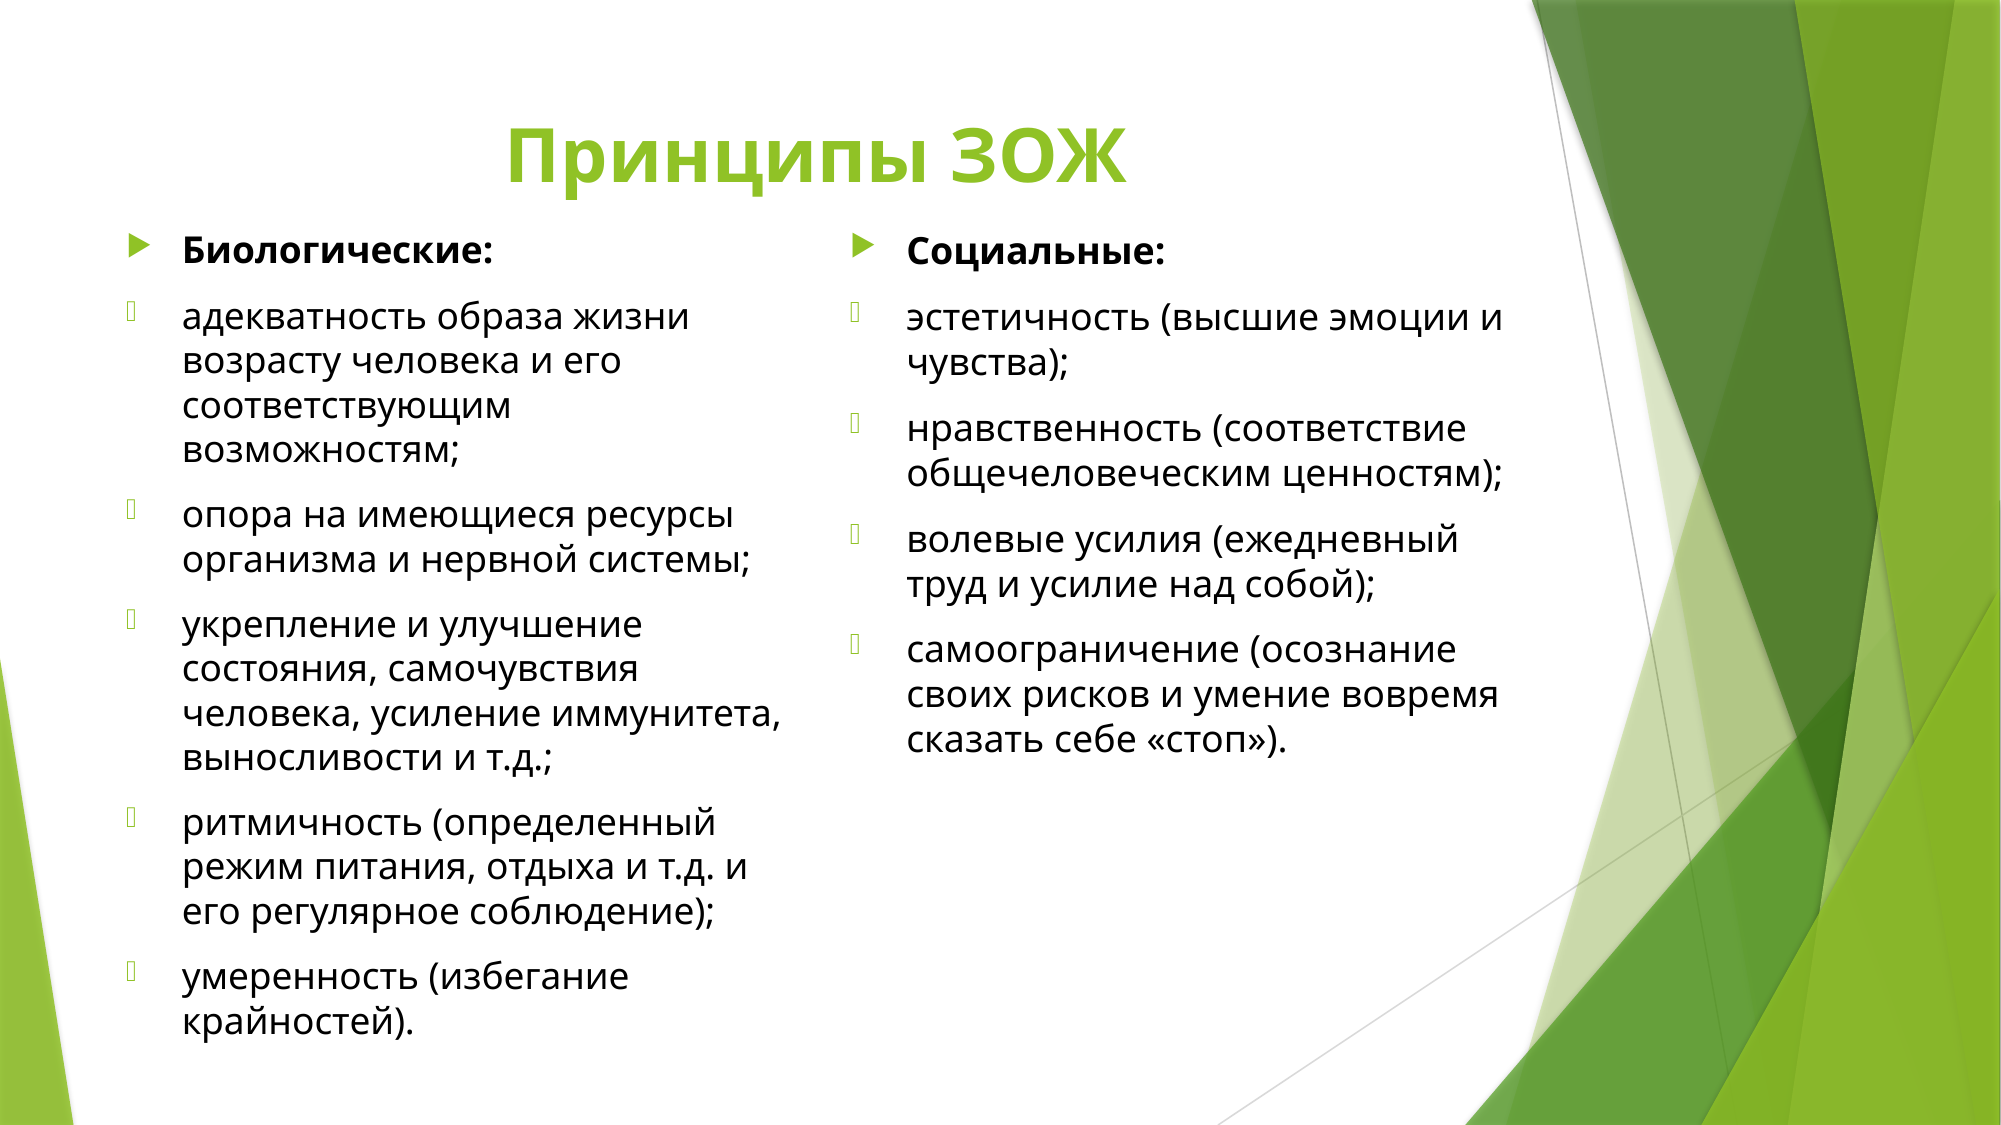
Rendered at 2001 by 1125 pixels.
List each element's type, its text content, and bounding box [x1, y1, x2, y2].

list Биологические: адекватность образа жизни возрасту человека и его соответствующим возможностям; опора на имеющиеся ресурсы организма и нервной системы; укрепление и улучшение состояния, самочувствия человека, усиление иммунитета, выносливости и т.д.; ритмичность (определенный режим питания, отдыха и т.д. и его регулярное соблюдение); умеренность (избегание крайностей). [111, 219, 798, 1066]
list Социальные: эстетичность (высшие эмоции и чувства); нравственность (соответствие общечеловеческим ценностям); волевые усилия (ежедневный труд и усилие над собой); самоограничение (осознание своих рисков и умение вовремя сказать себе «стоп»). [834, 219, 1522, 1066]
title Принципы ЗОЖ [111, 99, 1522, 234]
